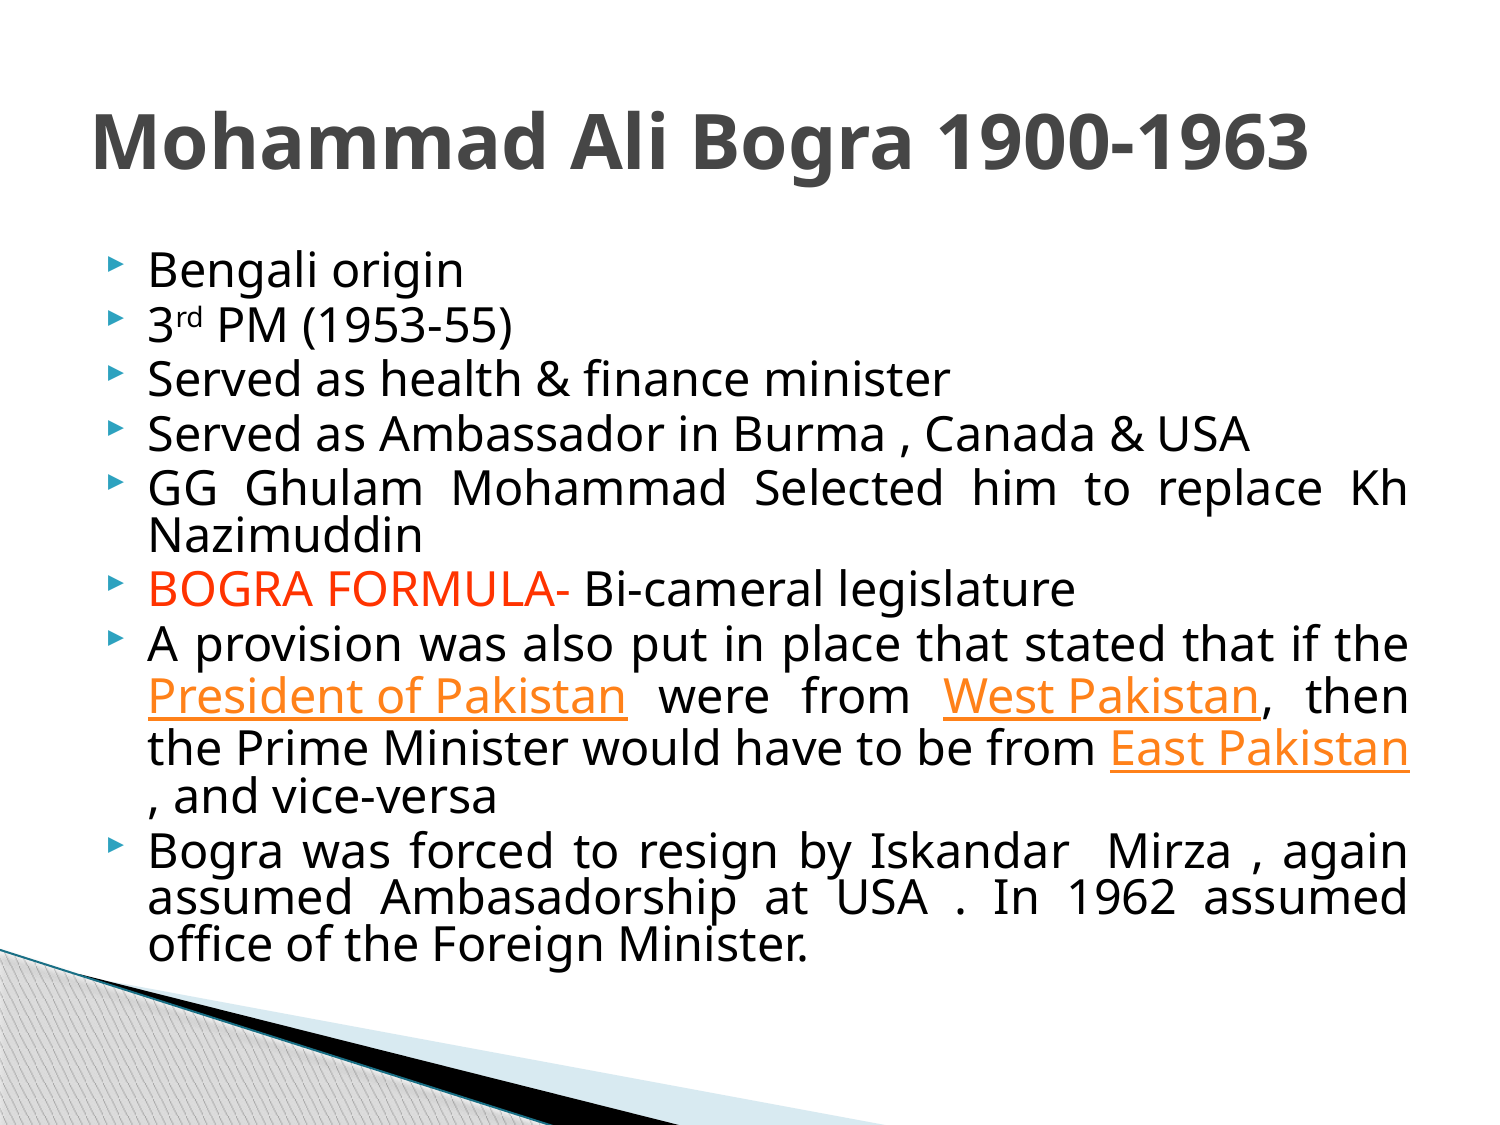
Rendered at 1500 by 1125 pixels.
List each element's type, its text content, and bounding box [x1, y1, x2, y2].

title Mohammad Ali Bogra 1900-1963 [75, 45, 1425, 233]
list Bengali origin 3rd PM (1953-55) Served as health & finance minister Served as Ambassador in Burma , Canada & USA GG Ghulam Mohammad Selected him to replace Kh Nazimuddin BOGRA FORMULA- Bi-cameral legislature A provision was also put in place that stated that if the President of Pakistan were from West Pakistan, then the Prime Minister would have to be from East Pakistan, and vice-versa Bogra was forced to resign by Iskandar Mirza , again assumed Ambasadorship at USA . In 1962 assumed office of the Foreign Minister. [75, 243, 1425, 986]
